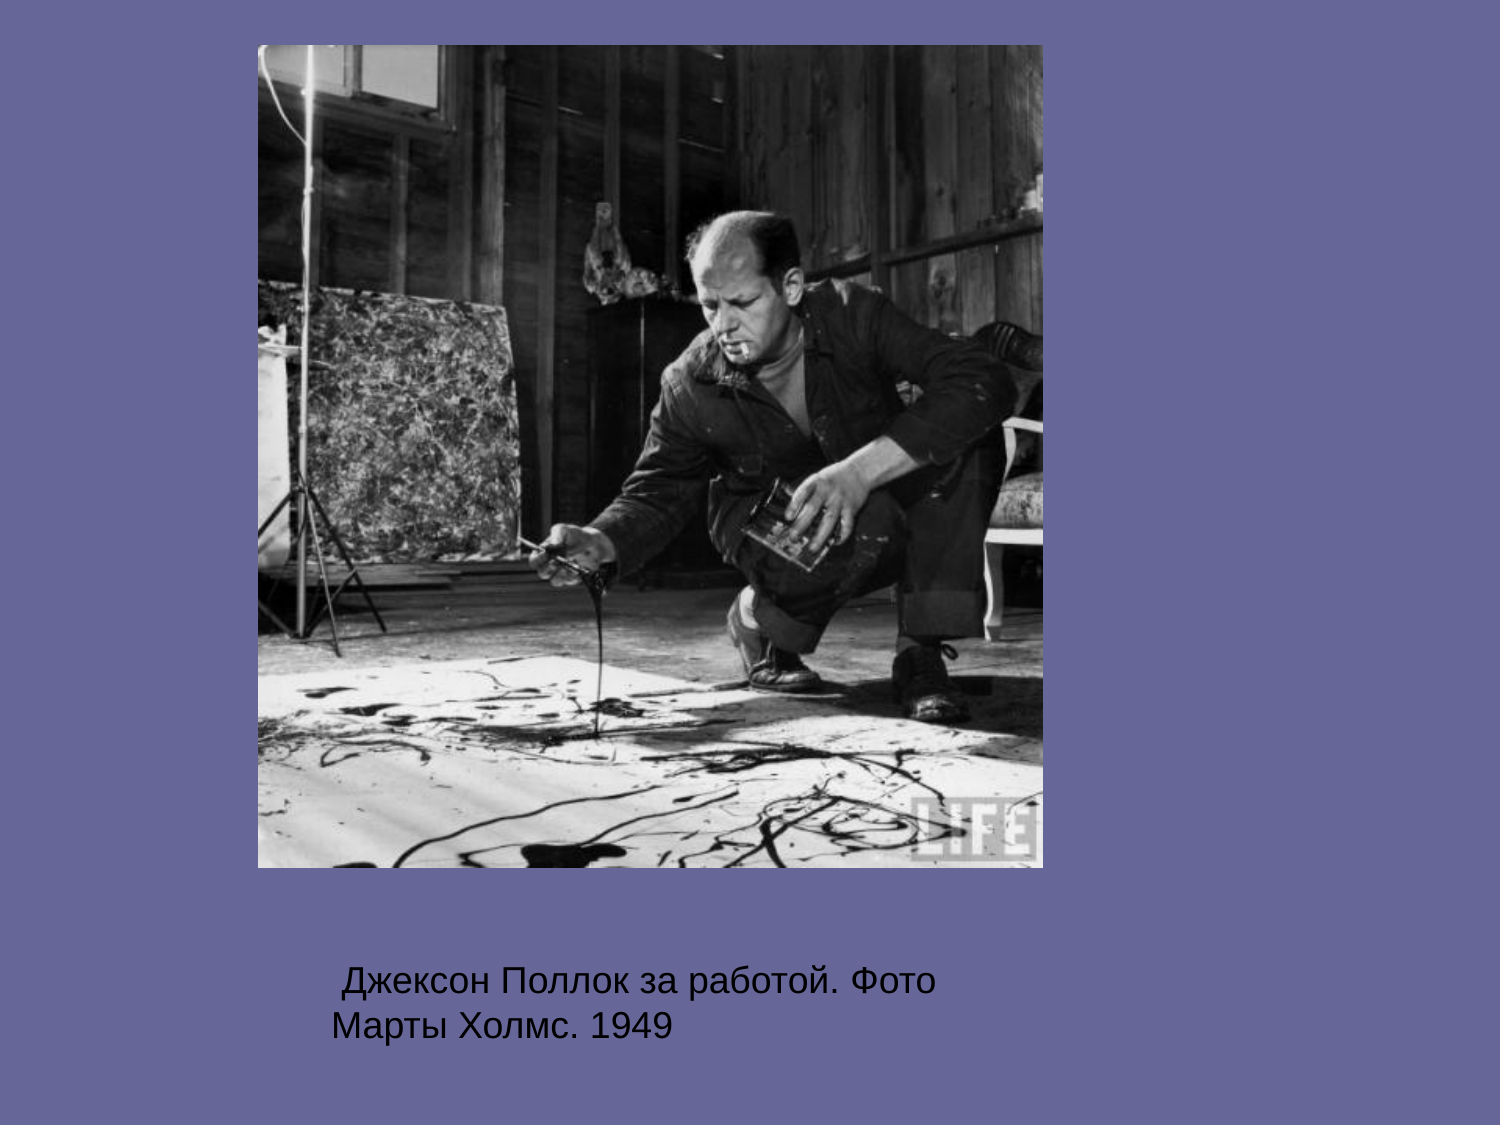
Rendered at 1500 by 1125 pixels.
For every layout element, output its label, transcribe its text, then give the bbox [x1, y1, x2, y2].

picture [258, 45, 1044, 868]
text_box Джексон Поллок за работой. Фото Марты Холмс. 1949 [316, 949, 1067, 1054]
